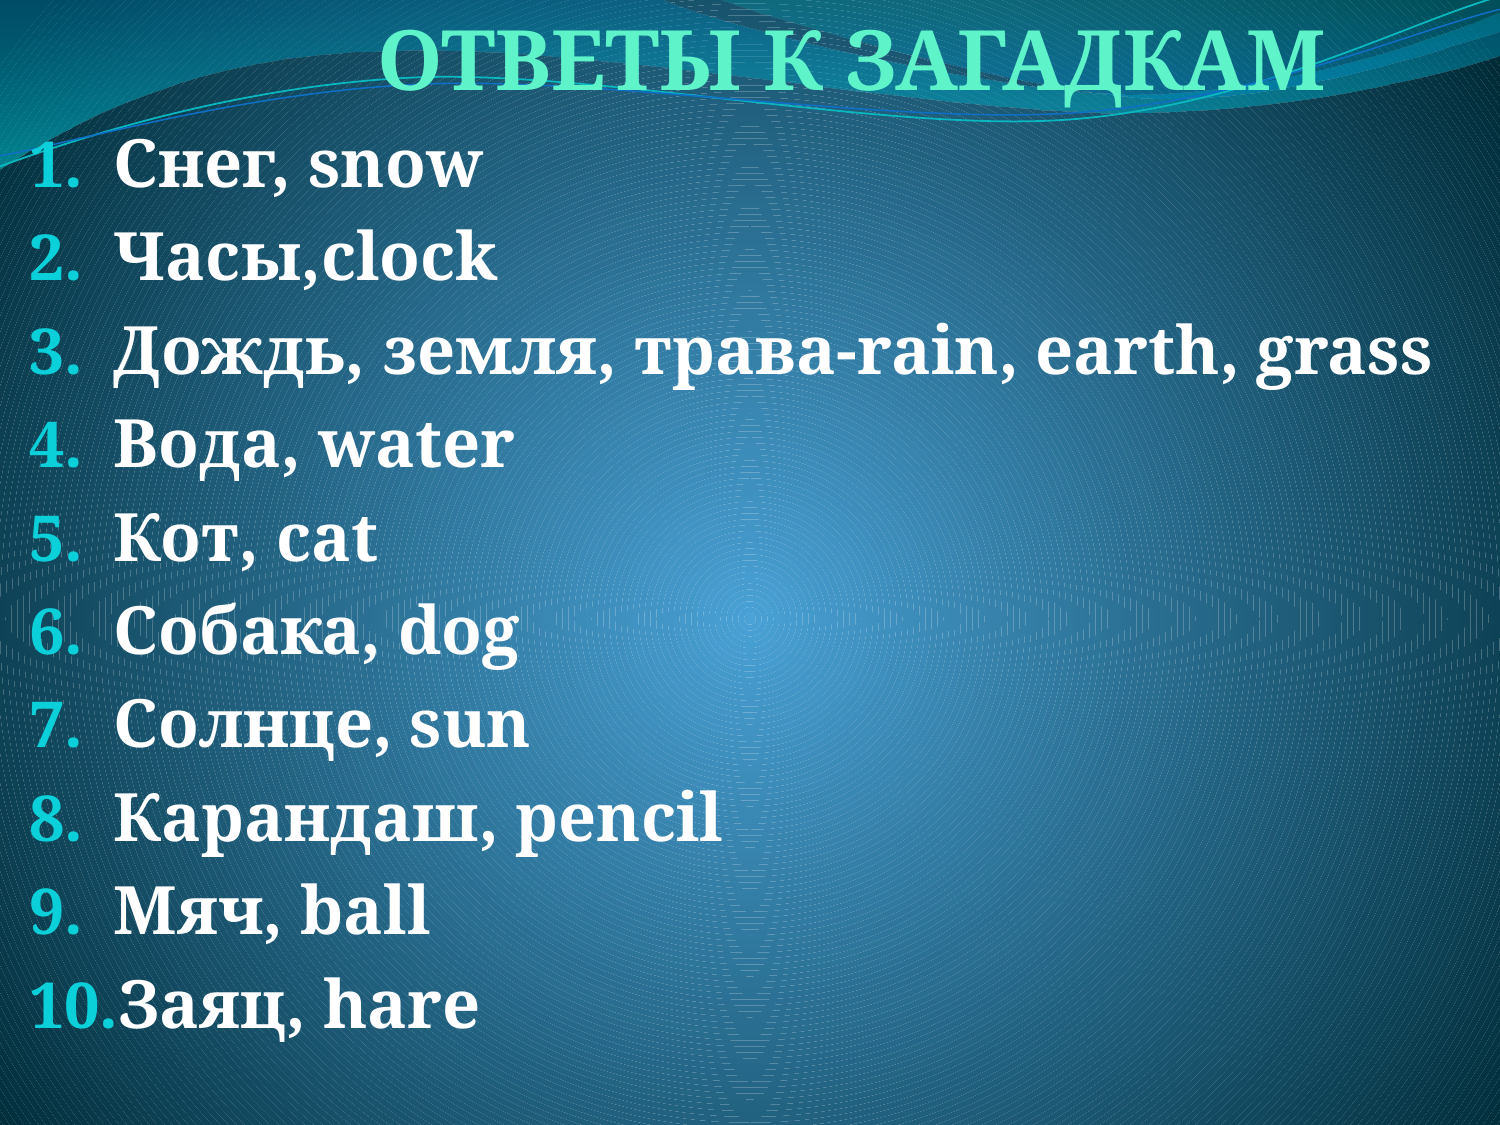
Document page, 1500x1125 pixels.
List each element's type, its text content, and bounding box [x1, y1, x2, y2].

subtitle ОТВЕТЫ К ЗАГАДКАМ Снег, snow Часы,clock Дождь, земля, трава-rain, earth, grass Вода, water Кот, cat Собака, dog Солнце, sun Карандаш, pencil Мяч, ball Заяц, hare [29, 0, 1447, 1094]
